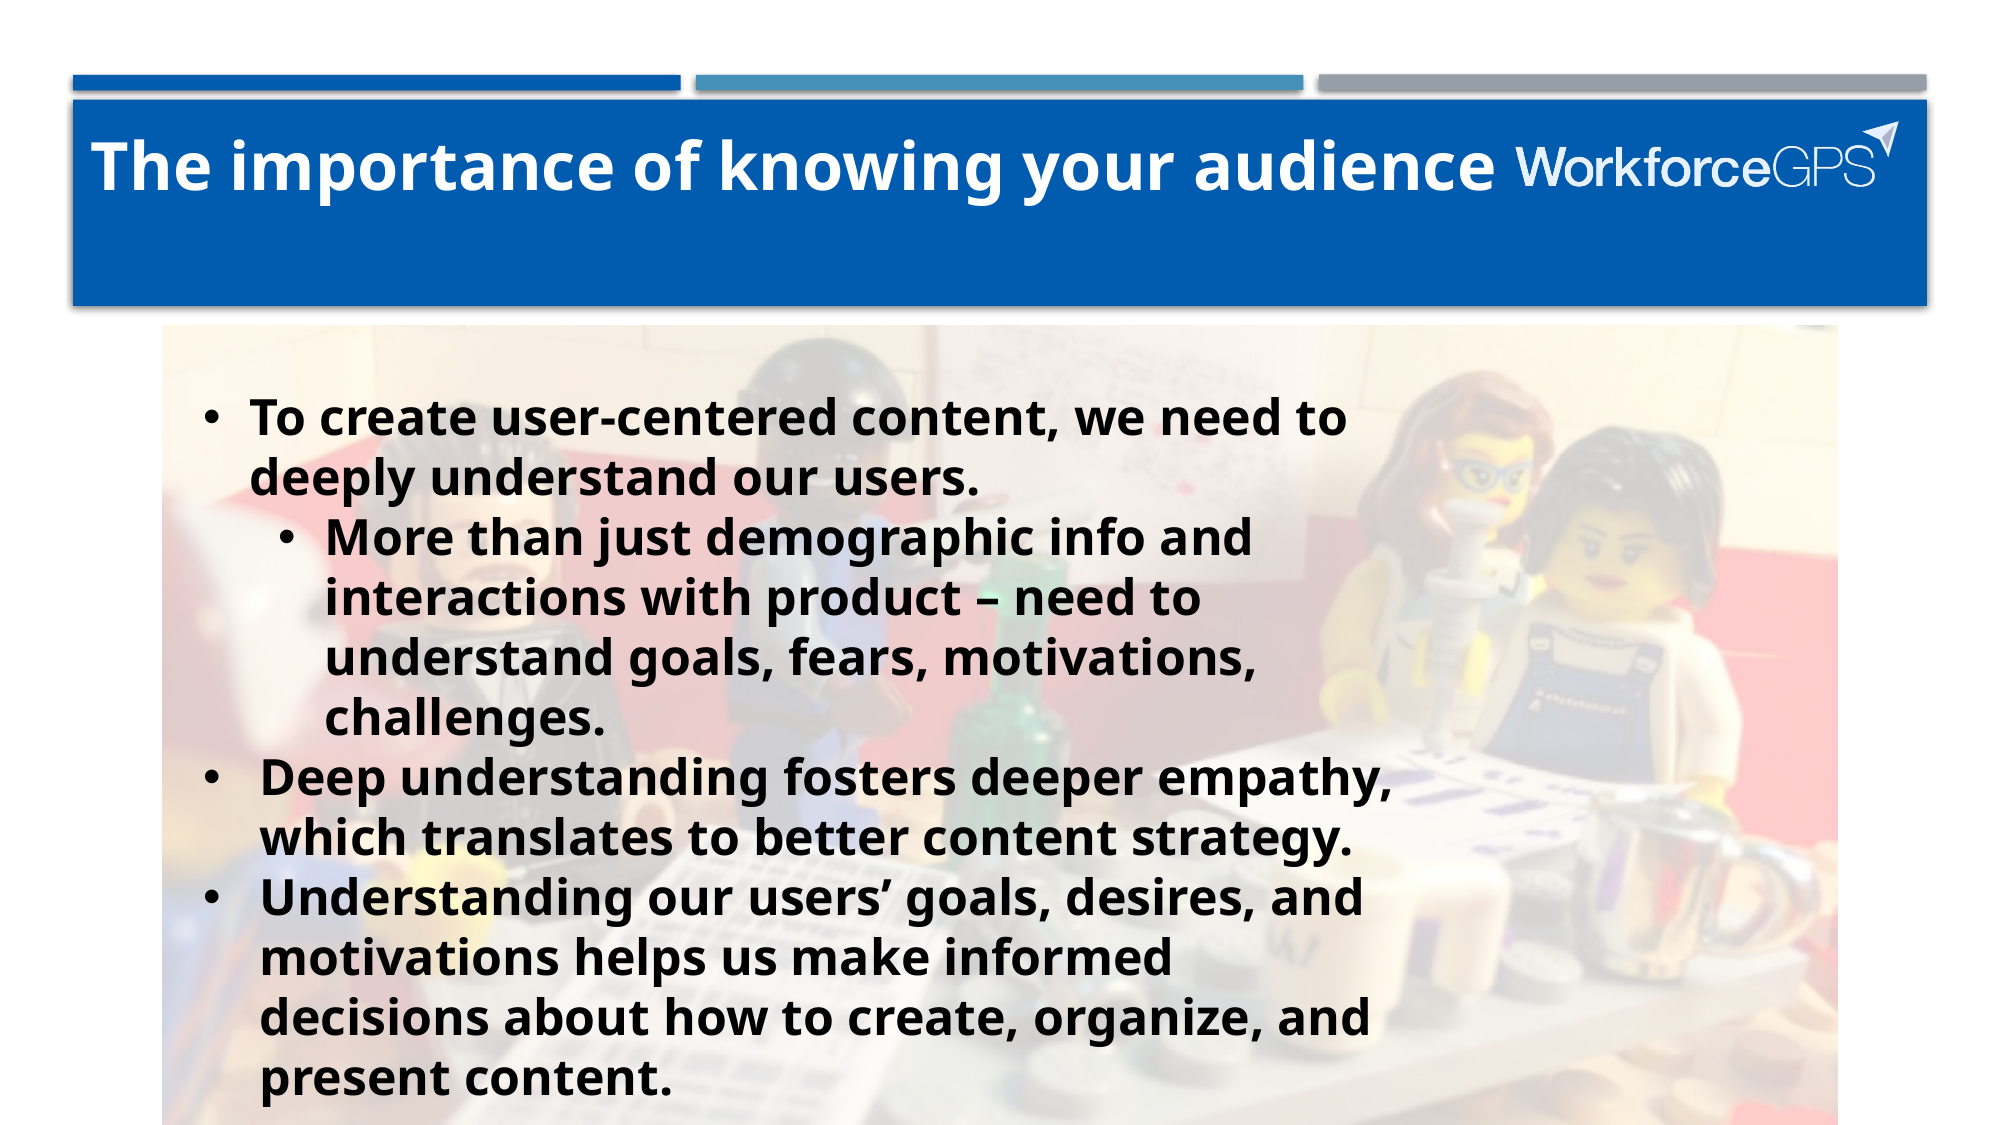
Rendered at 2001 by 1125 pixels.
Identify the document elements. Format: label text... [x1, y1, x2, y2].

text_box The importance of knowing your audience [74, 113, 1927, 214]
picture [1510, 114, 1906, 195]
picture [162, 324, 1838, 1125]
